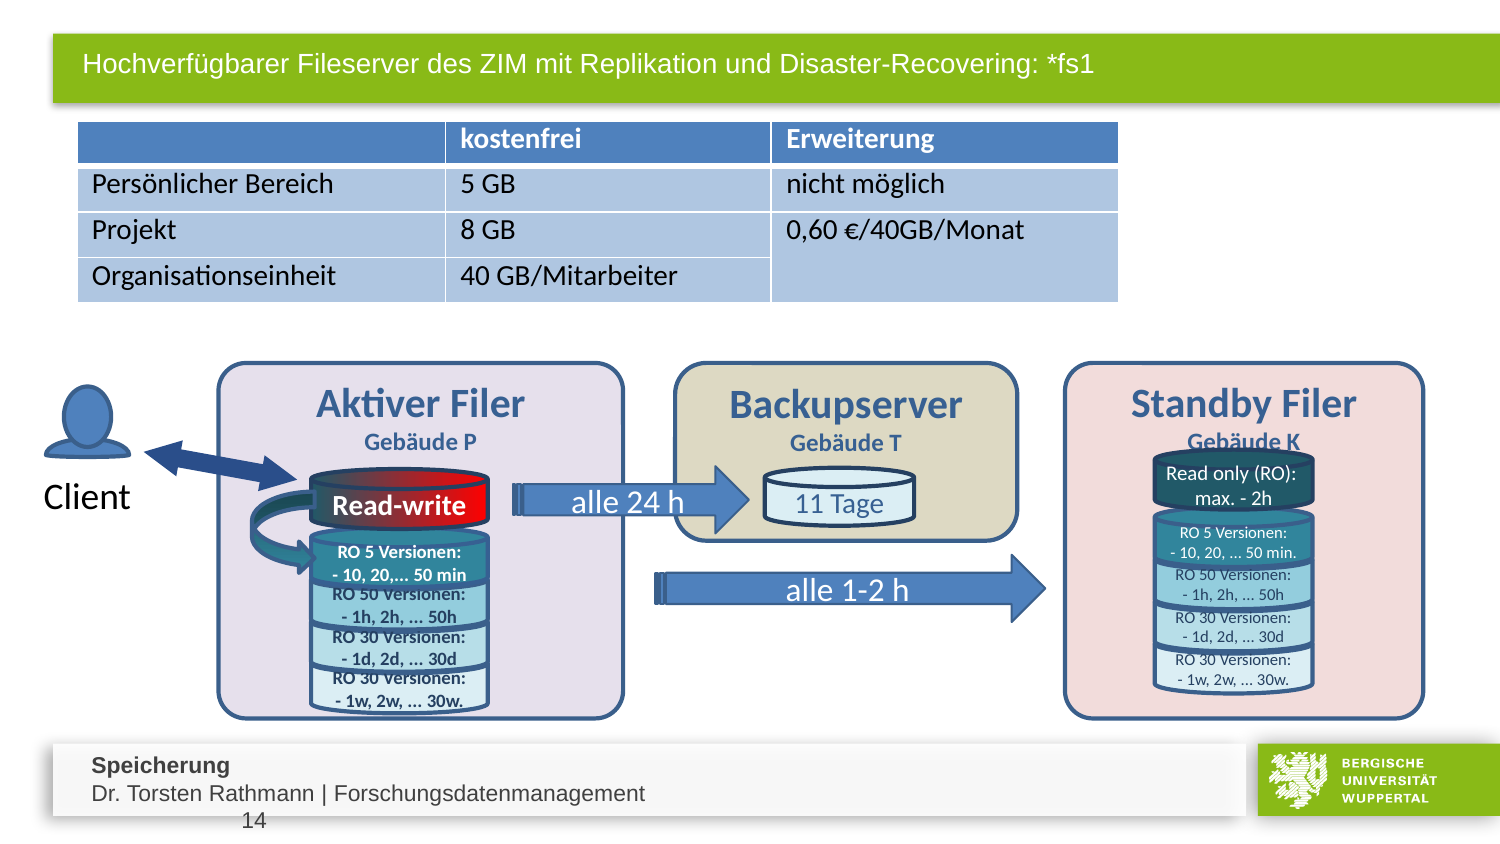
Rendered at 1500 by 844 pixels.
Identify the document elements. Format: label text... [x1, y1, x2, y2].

table_cell Projekt [78, 213, 445, 257]
text_box Client [28, 464, 147, 525]
text_box RO 30 Versionen: - 1d, 2d, ... 30d [308, 621, 490, 674]
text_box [143, 451, 298, 480]
text_box Backupserver Gebäude T [672, 360, 1020, 543]
table_header kostenfrei [446, 122, 770, 163]
text_box Aktiver Filer Gebäude P [216, 360, 626, 721]
table_cell 40 GB/Mitarbeiter [446, 258, 770, 302]
picture [1269, 752, 1437, 809]
text_box 11 Tage [762, 465, 917, 528]
text_box Standby Filer Gebäude K [1062, 360, 1426, 721]
text_box RO 5 Versionen: - 10, 20,... 50 min [309, 528, 490, 590]
table_cell nicht möglich [772, 169, 1118, 211]
table_cell 5 GB [446, 169, 770, 211]
table_header Erweiterung [772, 122, 1118, 163]
title Hochverfügbarer Fileserver des ZIM mit Replikation und Disaster-Recovering: *fs1 [53, 33, 1500, 87]
text_box [249, 489, 317, 575]
text_box Read only (RO): max. - 2h [1152, 447, 1315, 512]
text_box RO 30 Versionen: - 1w, 2w, ... 30w. [1152, 643, 1315, 696]
text_box Read-write [309, 466, 490, 532]
table_header [78, 122, 445, 163]
text_box [61, 384, 114, 450]
text_box alle 24 h [511, 464, 752, 536]
text_box alle 1-2 h [653, 552, 1048, 624]
text_box RO 50 Versionen: - 1h, 2h, ... 50h [1152, 559, 1315, 612]
table_cell 8 GB [446, 213, 770, 257]
text_box RO 30 Versionen: - 1d, 2d, ... 30d [1152, 601, 1315, 654]
text_box [43, 438, 132, 460]
text_box RO 5 Versionen: - 10, 20, ... 50 min. [1152, 508, 1315, 570]
text_box RO 50 Versionen: - 1h, 2h, ... 50h [308, 579, 490, 632]
text_box RO 30 Versionen: - 1w, 2w, ... 30w. [309, 664, 490, 716]
table_cell 0,60 €/40GB/Monat [772, 213, 1118, 302]
table_cell Organisationseinheit [78, 258, 445, 302]
table_cell Persönlicher Bereich [78, 169, 445, 211]
